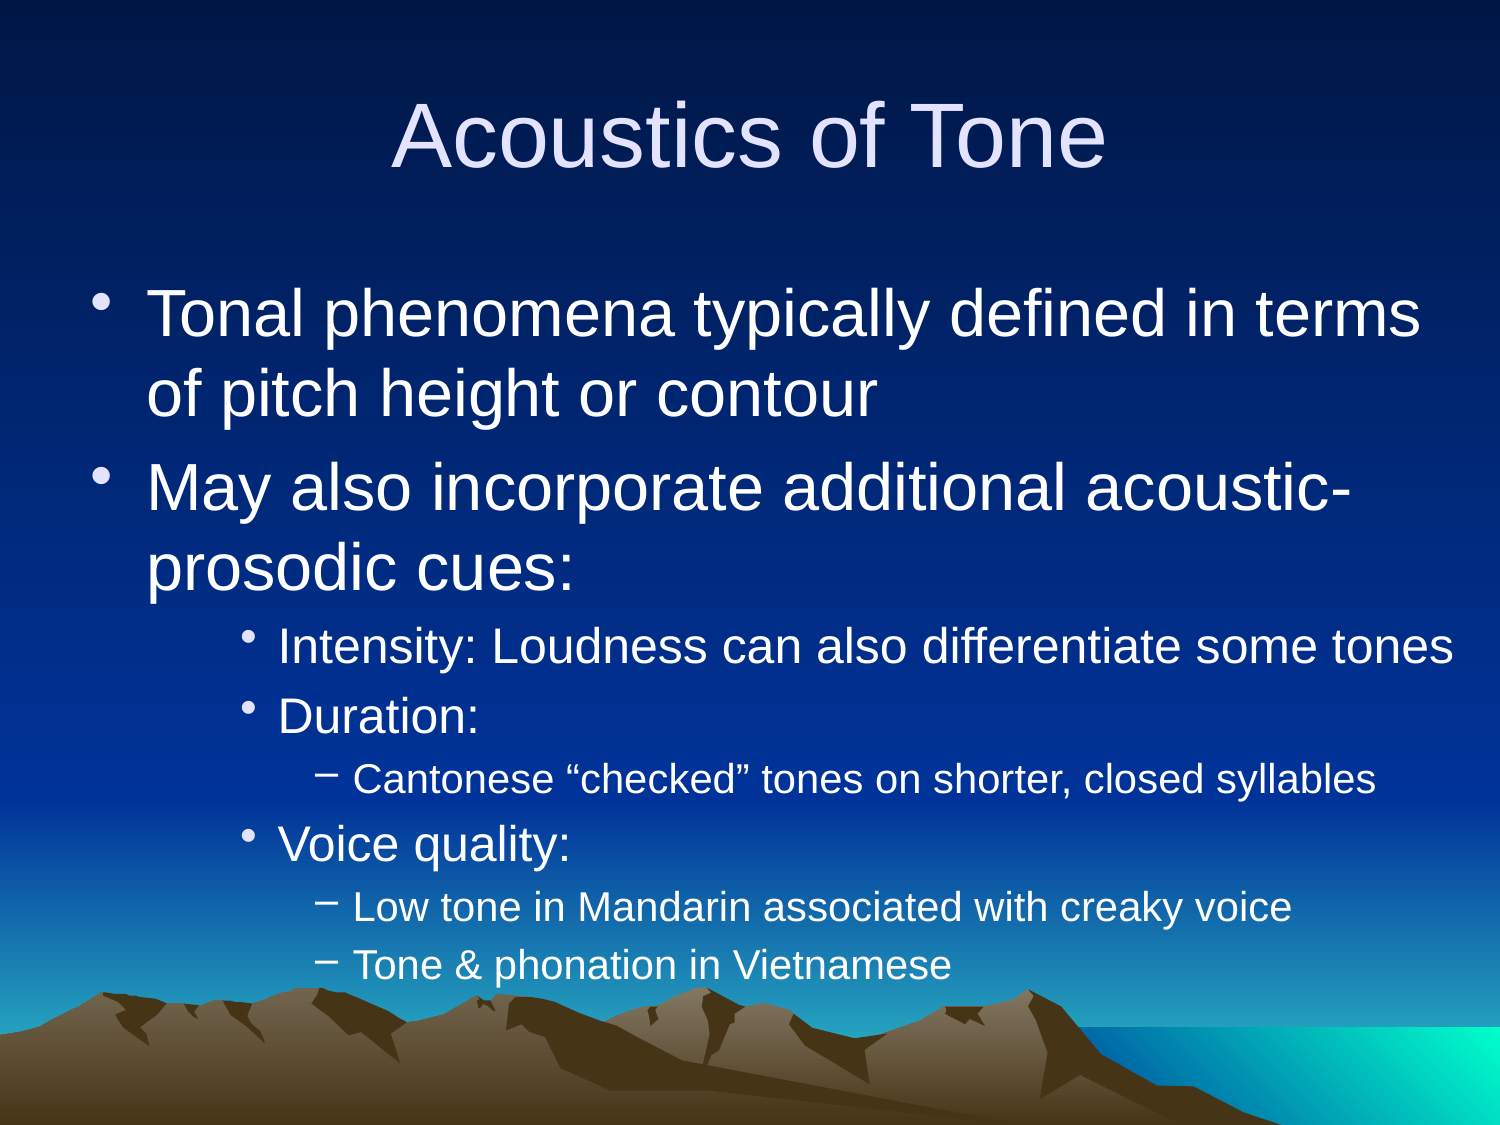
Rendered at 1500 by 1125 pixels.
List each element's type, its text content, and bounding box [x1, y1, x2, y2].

title Acoustics of Tone [74, 37, 1426, 226]
list Tonal phenomena typically defined in terms of pitch height or contour May also incorporate additional acoustic-prosodic cues: Intensity: Loudness can also differentiate some tones Duration: Cantonese “checked” tones on shorter, closed syllables Voice quality: Low tone in Mandarin associated with creaky voice Tone & phonation in Vietnamese [74, 262, 1478, 1001]
